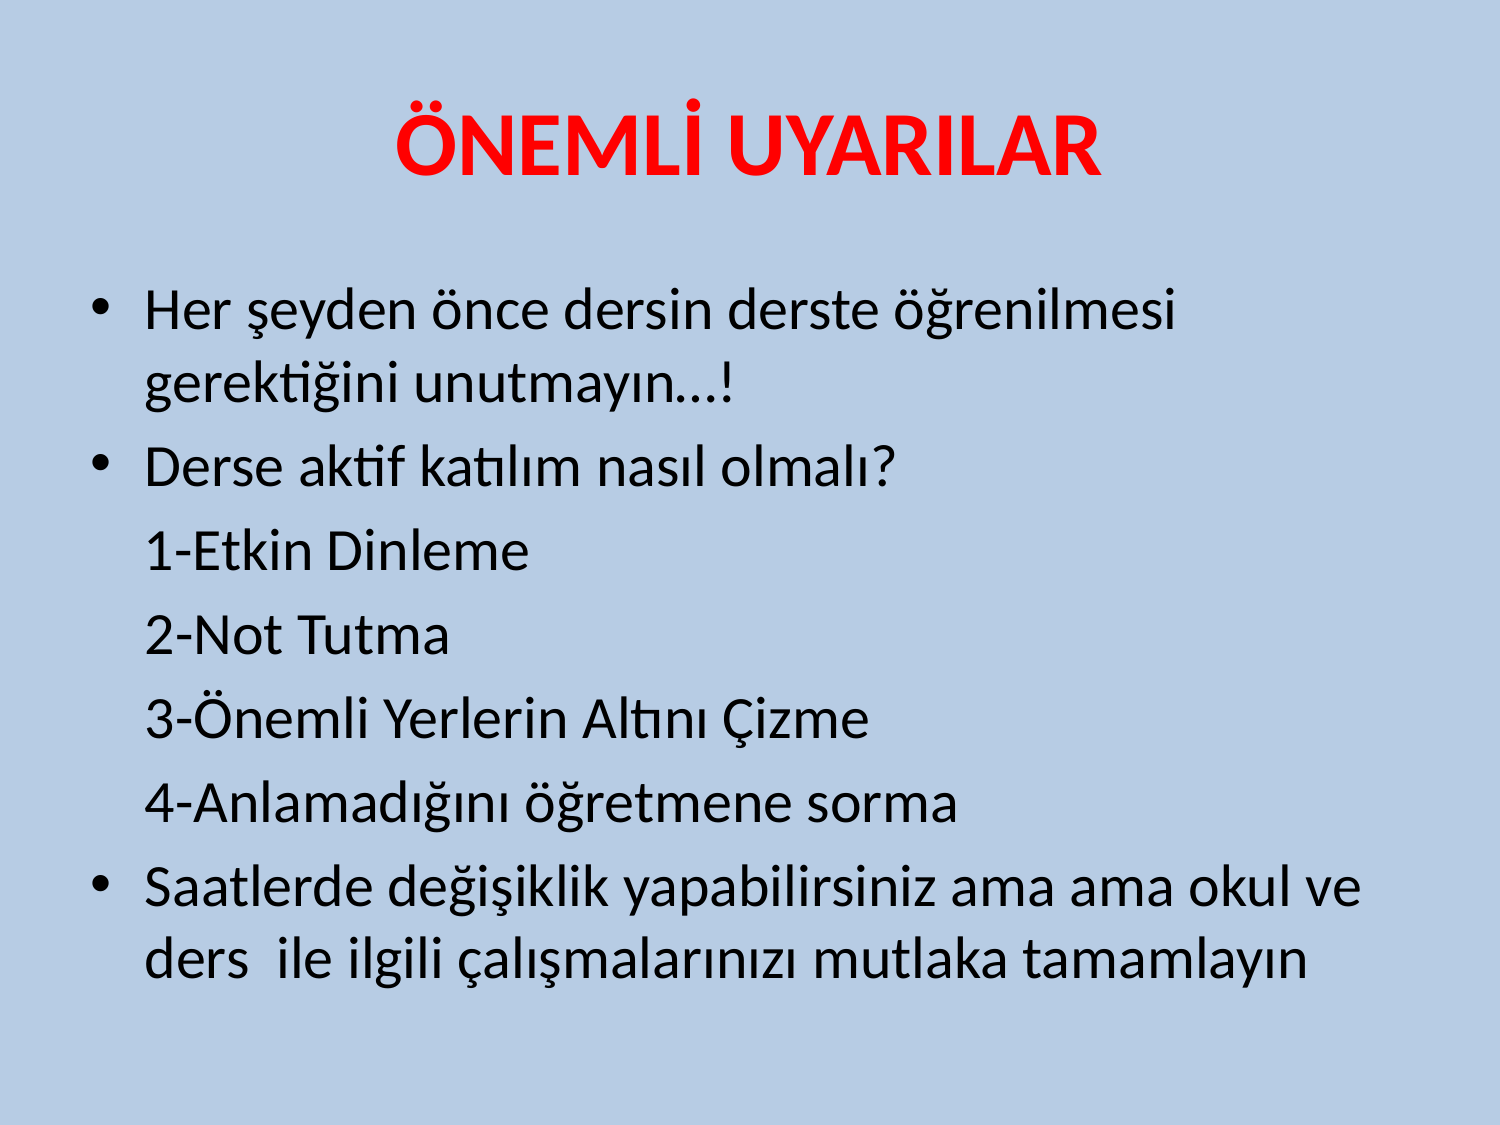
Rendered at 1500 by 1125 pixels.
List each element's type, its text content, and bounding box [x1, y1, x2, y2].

list Her şeyden önce dersin derste öğrenilmesi gerektiğini unutmayın…! Derse aktif katılım nasıl olmalı? 1-Etkin Dinleme 2-Not Tutma 3-Önemli Yerlerin Altını Çizme 4-Anlamadığını öğretmene sorma Saatlerde değişiklik yapabilirsiniz ama ama okul ve ders ile ilgili çalışmalarınızı mutlaka tamamlayın [75, 262, 1425, 1005]
title ÖNEMLİ UYARILAR [75, 45, 1425, 233]
